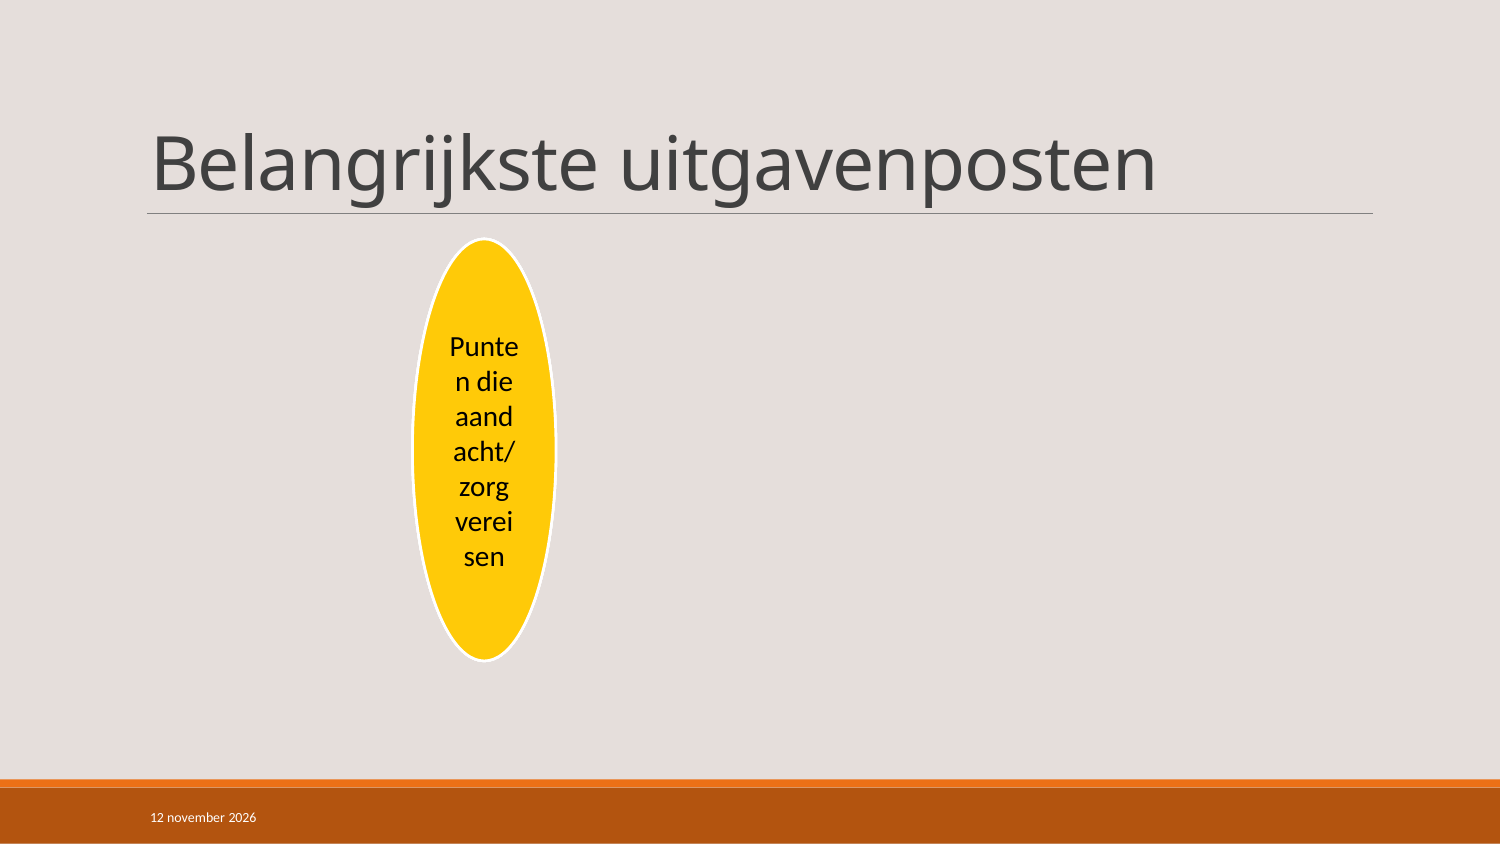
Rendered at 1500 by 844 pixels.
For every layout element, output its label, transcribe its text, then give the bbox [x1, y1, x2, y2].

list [411, 238, 1131, 662]
slide_number 17 maart 2015 [135, 794, 440, 840]
title Belangrijkste uitgavenposten [135, 35, 1373, 214]
